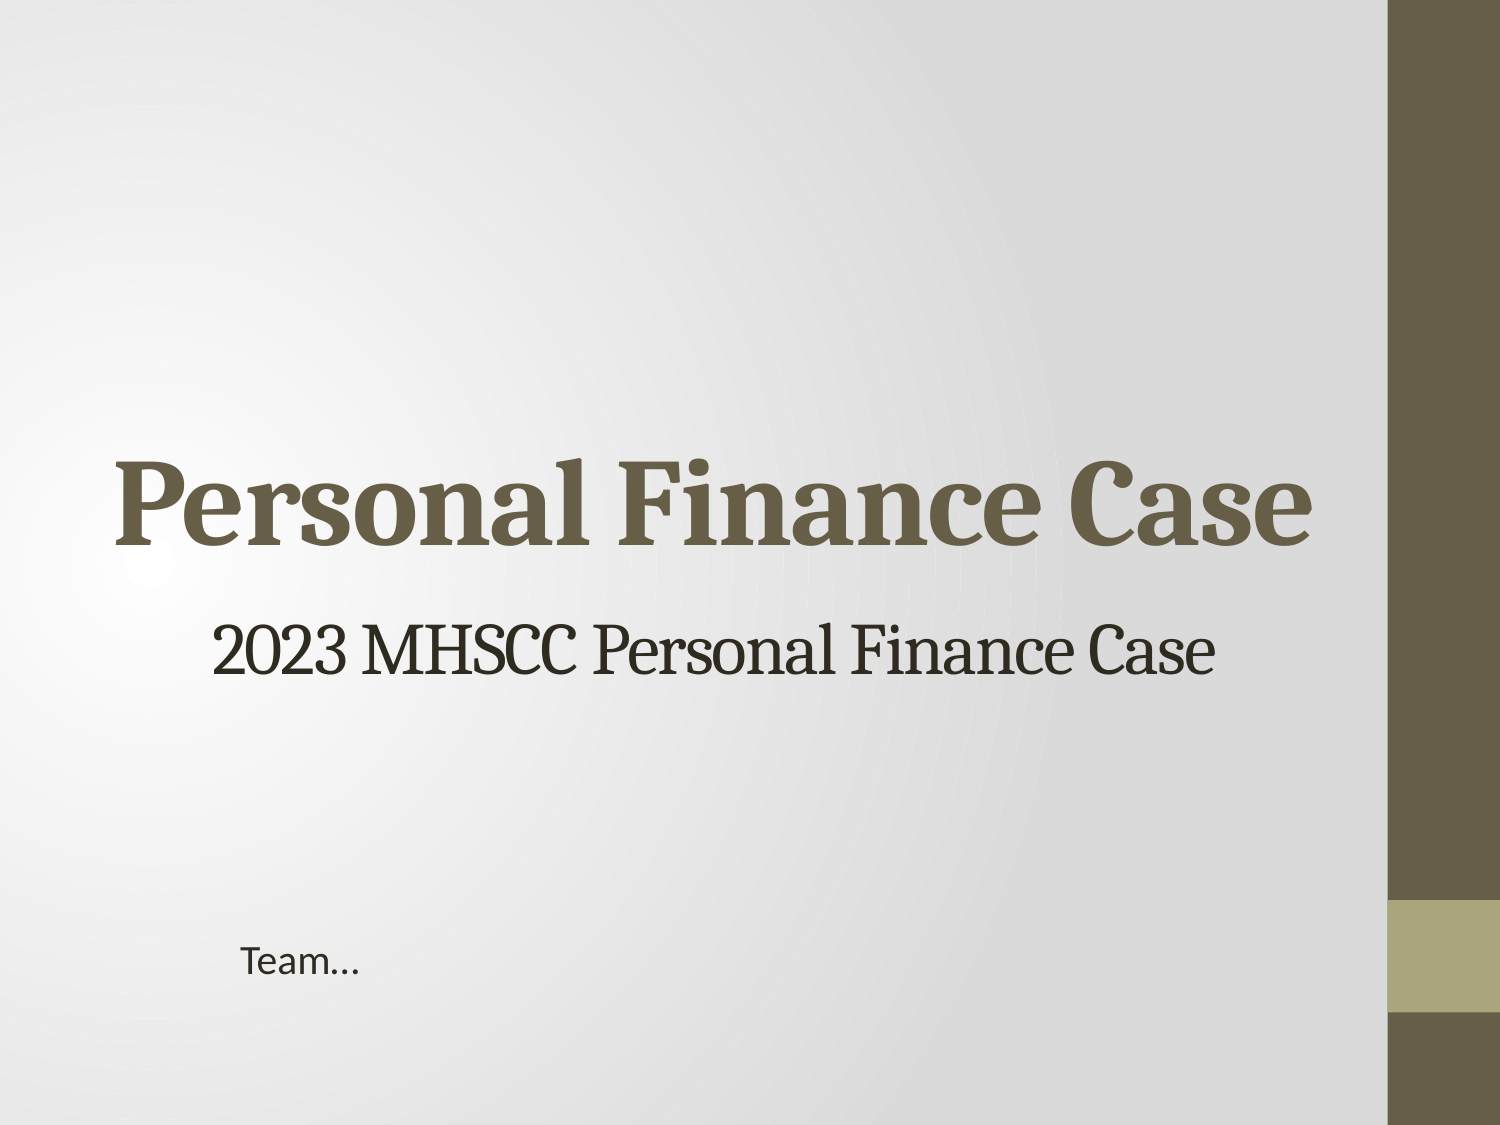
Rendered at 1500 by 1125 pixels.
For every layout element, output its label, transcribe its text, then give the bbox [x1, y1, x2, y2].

subtitle Team… [225, 924, 1275, 1038]
title Personal Finance Case 2023 MHSCC Personal Finance Case [64, 408, 1365, 697]
